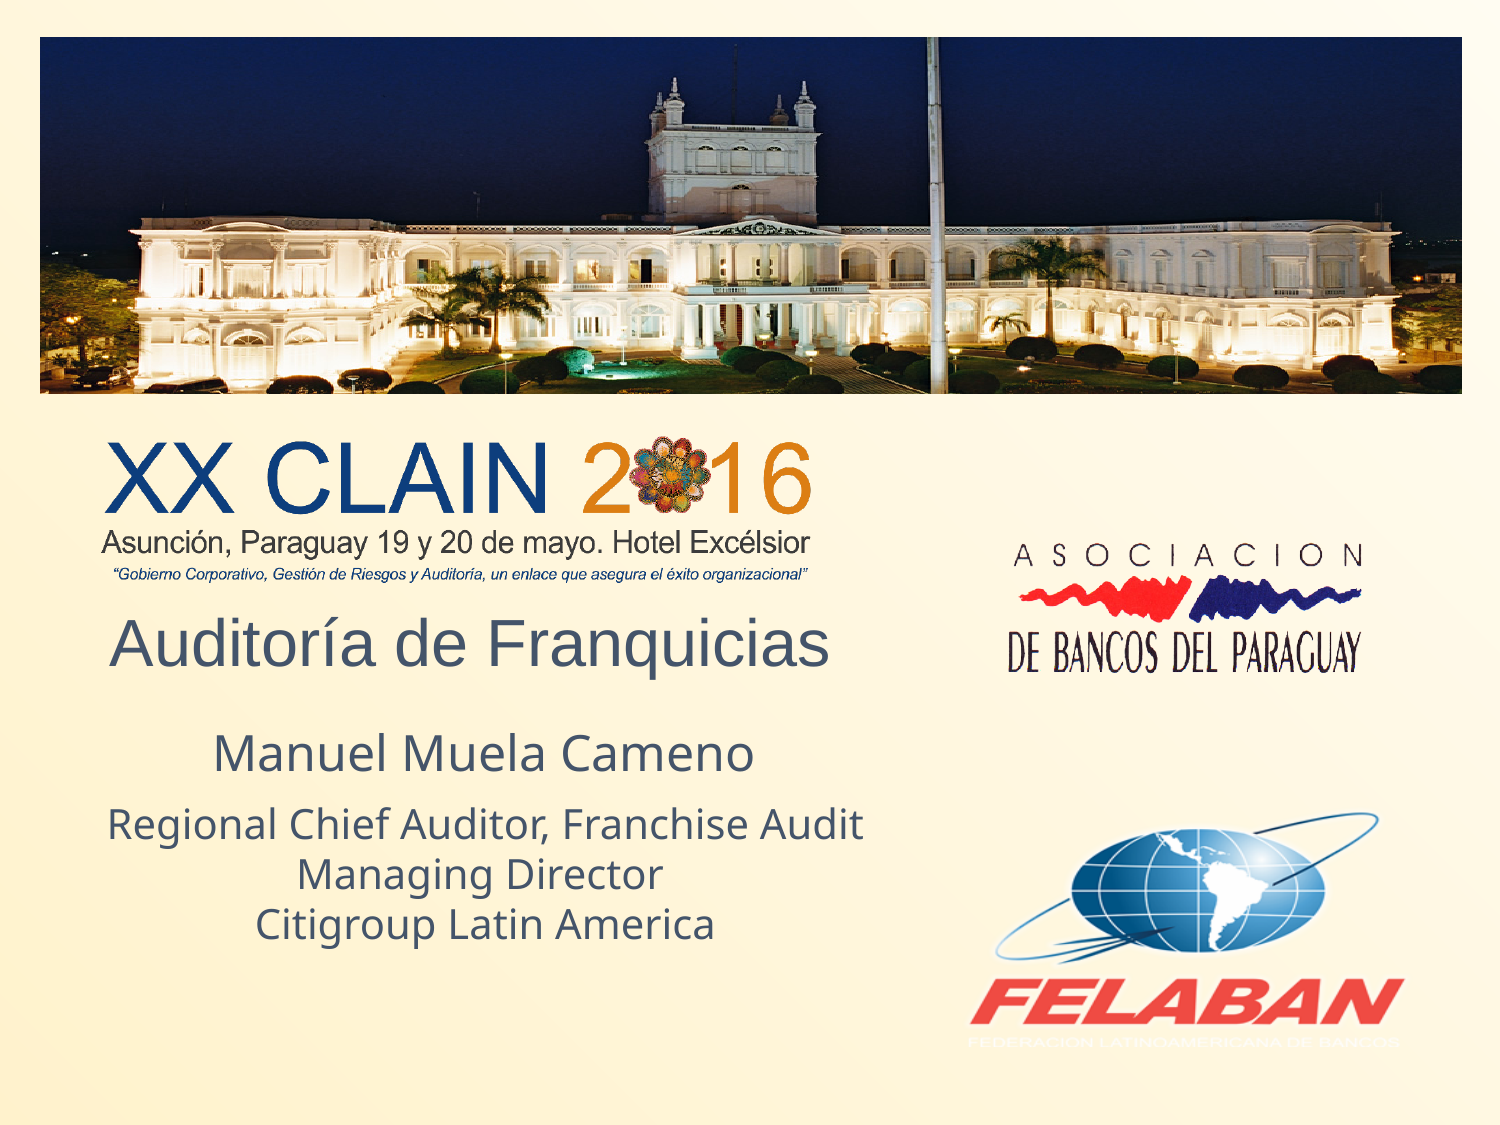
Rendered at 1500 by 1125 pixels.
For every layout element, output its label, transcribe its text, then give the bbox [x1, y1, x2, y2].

picture [88, 411, 830, 610]
text_box Regional Chief Auditor, Franchise Audit Managing Director Citigroup Latin America [77, 863, 894, 918]
picture [999, 526, 1375, 694]
text_box Auditoría de Franquicias [76, 592, 865, 752]
picture [40, 37, 1462, 394]
picture [962, 805, 1413, 1047]
text_box Manuel Muela Cameno [73, 752, 897, 812]
